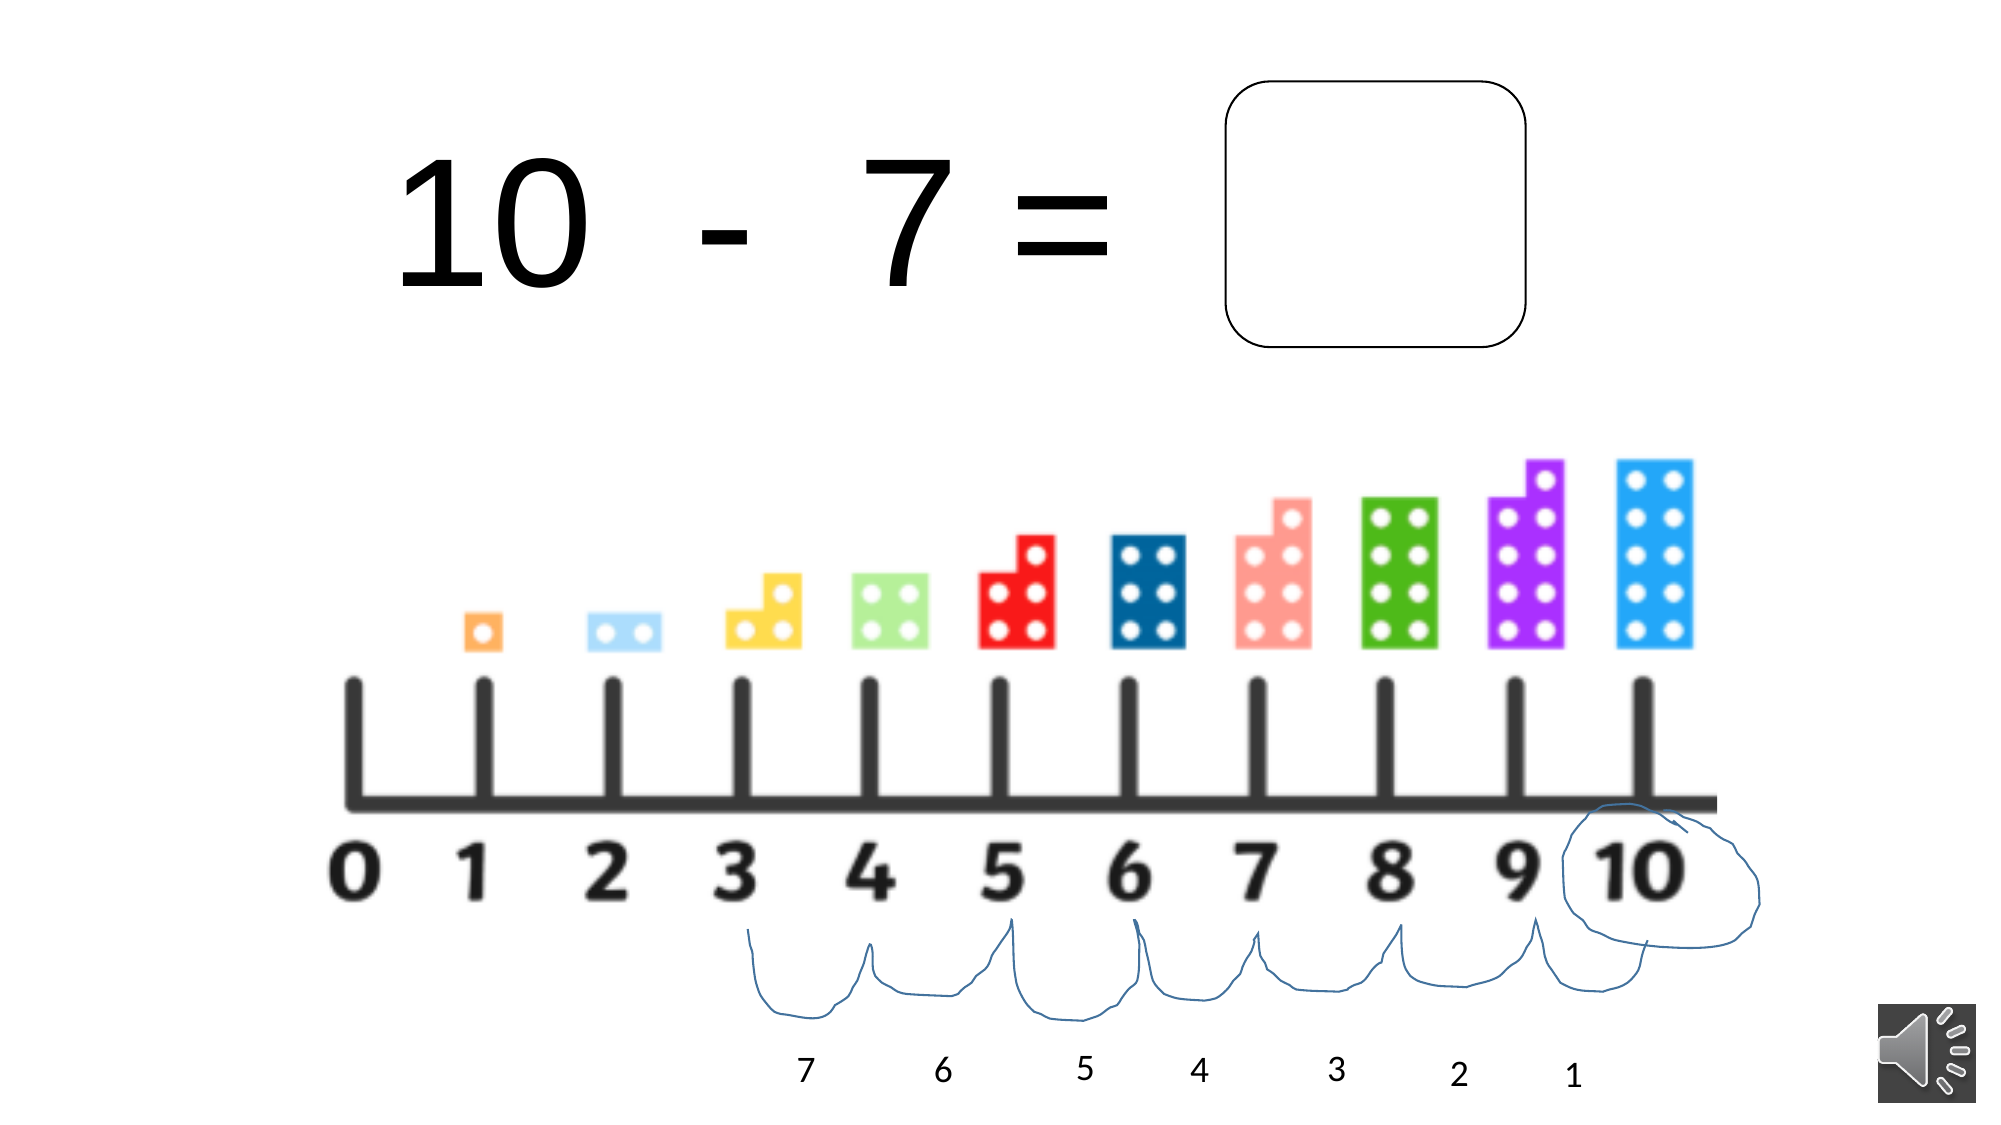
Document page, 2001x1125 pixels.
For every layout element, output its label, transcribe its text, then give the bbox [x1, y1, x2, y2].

picture [243, 393, 1718, 932]
text_box [1224, 80, 1527, 349]
text_box 10 - 7 = [66, 95, 1235, 331]
text_box 4 [1175, 1037, 1243, 1097]
text_box 5 [1061, 1035, 1129, 1096]
text_box 3 [1312, 1037, 1381, 1097]
picture [1876, 1003, 1977, 1104]
text_box [747, 932, 1649, 1022]
text_box 2 [1435, 1041, 1503, 1102]
text_box 1 [1549, 1042, 1617, 1103]
text_box [1592, 834, 1761, 950]
text_box 7 [781, 1037, 850, 1098]
text_box 6 [919, 1037, 987, 1098]
